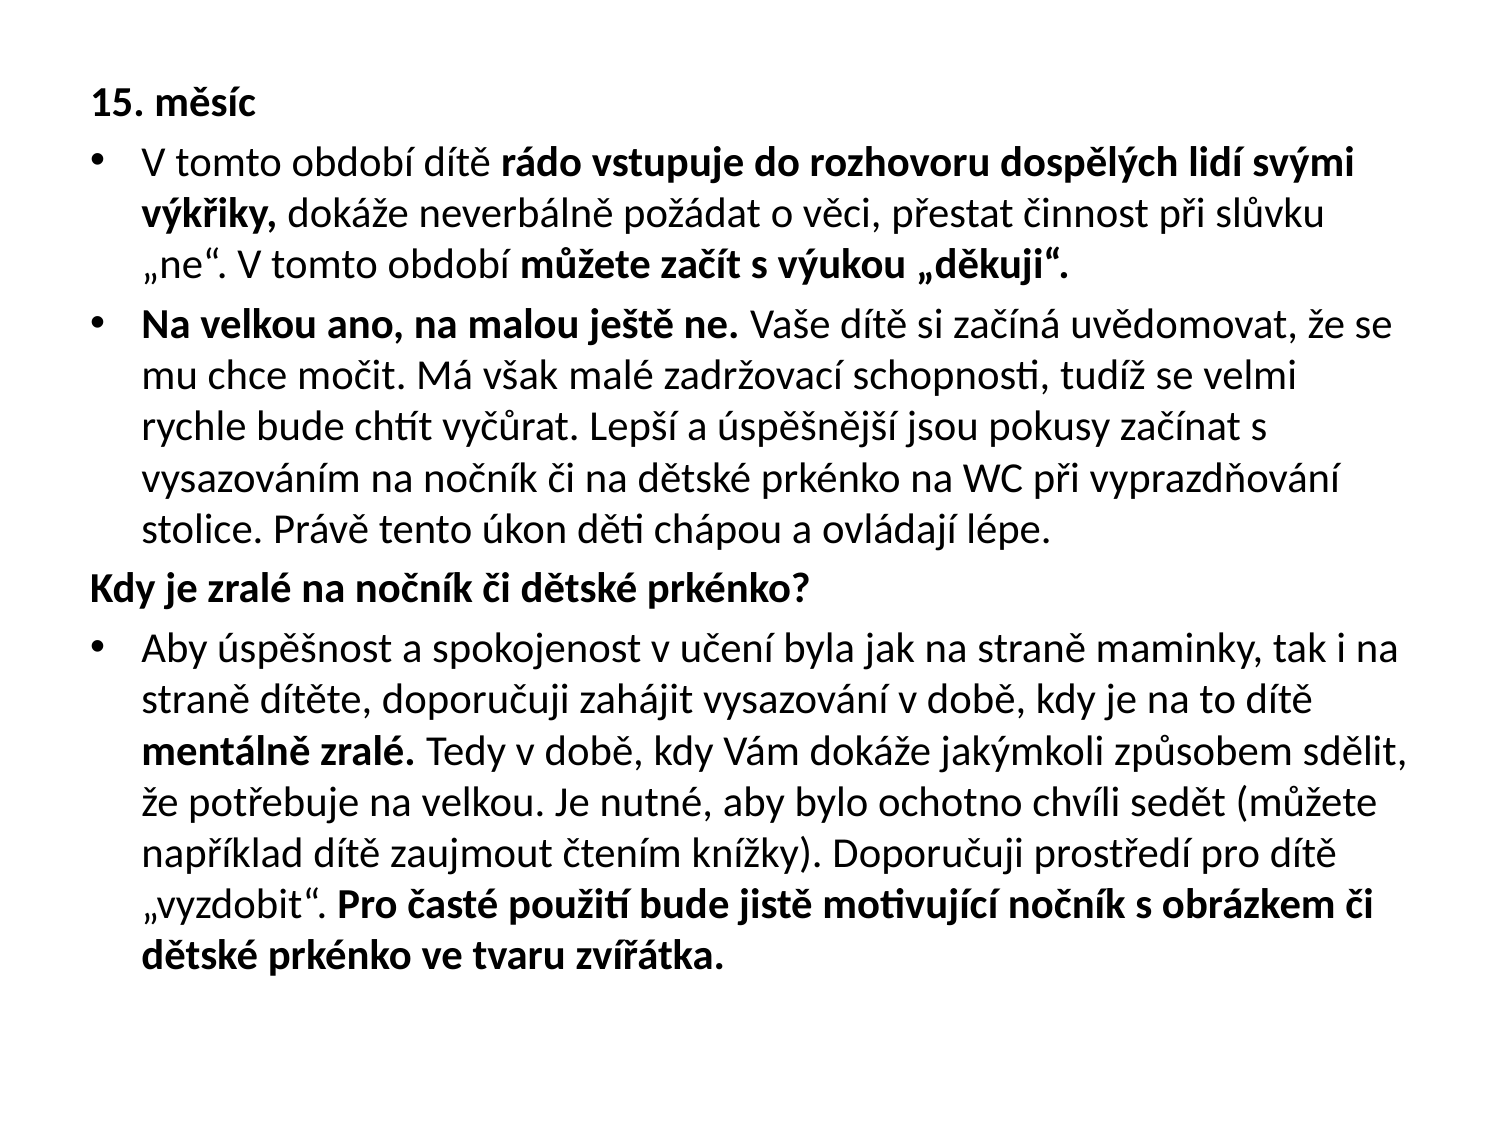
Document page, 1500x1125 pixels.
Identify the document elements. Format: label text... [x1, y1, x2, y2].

list 15. měsíc V tomto období dítě rádo vstupuje do rozhovoru dospělých lidí svými výkřiky, dokáže neverbálně požádat o věci, přestat činnost při slůvku „ne“. V tomto období můžete začít s výukou „děkuji“. Na velkou ano, na malou ještě ne. Vaše dítě si začíná uvědomovat, že se mu chce močit. Má však malé zadržovací schopnosti, tudíž se velmi rychle bude chtít vyčůrat. Lepší a úspěšnější jsou pokusy začínat s vysazováním na nočník či na dětské prkénko na WC při vyprazdňování stolice. Právě tento úkon děti chápou a ovládají lépe. Kdy je zralé na nočník či dětské prkénko? Aby úspěšnost a spokojenost v učení byla jak na straně maminky, tak i na straně dítěte, doporučuji zahájit vysazování v době, kdy je na to dítě mentálně zralé. Tedy v době, kdy Vám dokáže jakýmkoli způsobem sdělit, že potřebuje na velkou. Je nutné, aby bylo ochotno chvíli sedět (můžete například dítě zaujmout čtením knížky). Doporučuji prostředí pro dítě „vyzdobit“. Pro časté použití bude jistě motivující nočník s obrázkem či dětské prkénko ve tvaru zvířátka. [75, 66, 1425, 1005]
